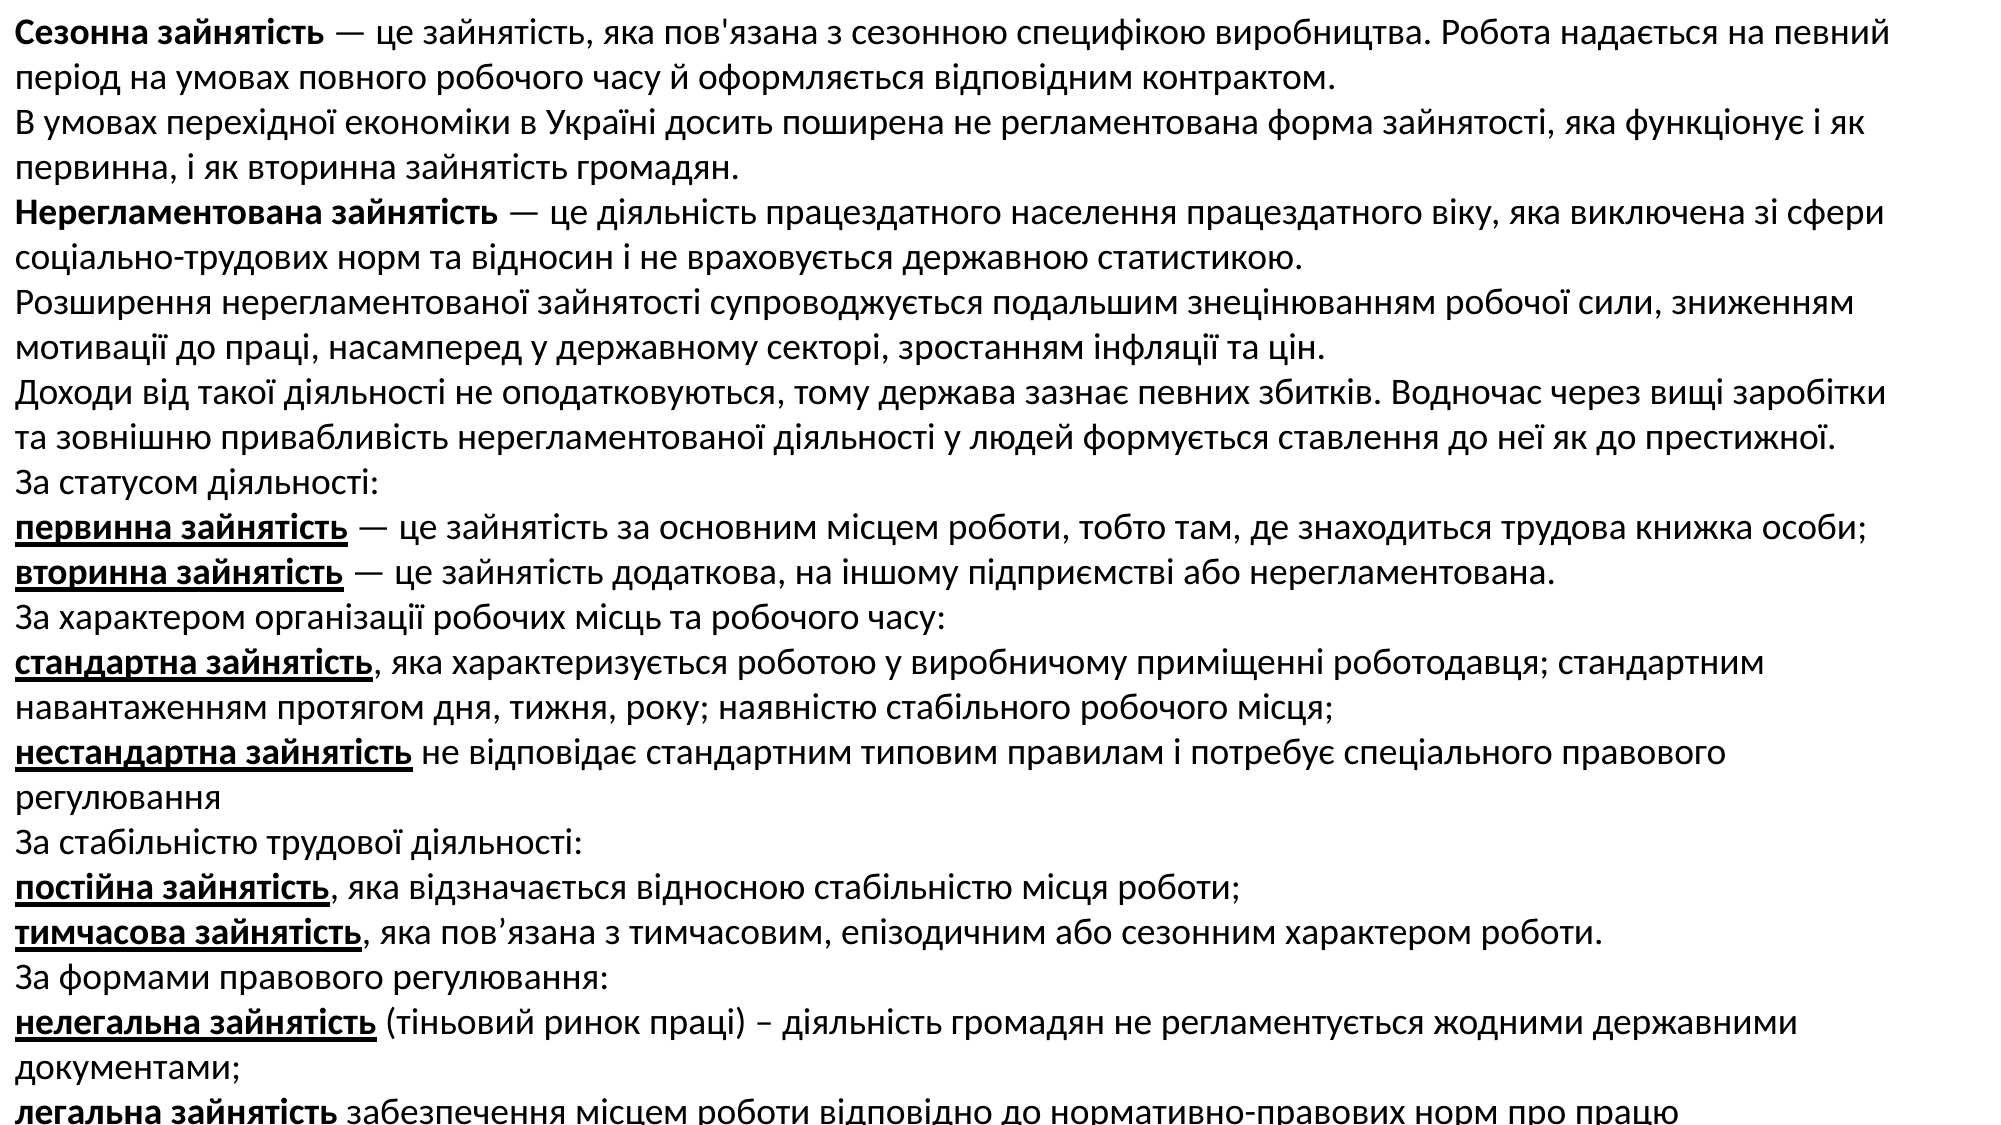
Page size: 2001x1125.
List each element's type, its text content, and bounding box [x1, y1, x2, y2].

text_box Сезонна зайнятість — це зайнятість, яка пов'язана з сезонною специфікою виробництва. Робота надається на певний період на умовах повного робочого часу й оформляється відповідним контрактом. В умовах перехідної економіки в Україні досить поширена не регламентована форма зайнятості, яка функціонує і як первинна, і як вторинна зайнятість громадян. Нерегламентована зайнятість — це діяльність працездатного населення працездатного віку, яка виключена зі сфери соціально-трудових норм та відносин і не враховується державною статистикою. Розширення нерегламентованої зайнятості супроводжується подальшим знецінюванням робочої сили, зниженням мотивації до праці, насамперед у державному секторі, зростанням інфляції та цін. Доходи від такої діяльності не оподатковуються, тому держава зазнає певних збитків. Водночас через вищі заробітки та зовнішню привабливість нерегламентованої діяльності у людей формується ставлення до неї як до престижної. За статусом діяльності: первинна зайнятiсть — це зайнятість за основним мiсцем роботи, тобто там, де знаходиться трудова книжка особи; вторинна зайнятiсть — це зайнятiсть додаткова, на iншому пiдприємствi або нерегламентована. За характером організації робочих місць та робочого часу: стандартна зайнятість, яка характеризується роботою у виробничому приміщенні роботодавця; стандартним навантаженням протягом дня, тижня, року; наявністю стабільного робочого місця; нестандартна зайнятість не відповідає стандартним типовим правилам і потребує спеціального правового регулювання За стабільністю трудової діяльності: постійна зайнятість, яка відзначається відносною стабільністю місця роботи; тимчасова зайнятість, яка пов’язана з тимчасовим, епізодичним або сезонним характером роботи. За формами правового регулювання: нелегальна зайнятість (тіньовий ринок праці) – діяльність громадян не регламентується жодними державними документами; легальна зайнятість забезпечення місцем роботи відповідно до нормативно-правових норм про працю [0, 0, 1938, 1125]
